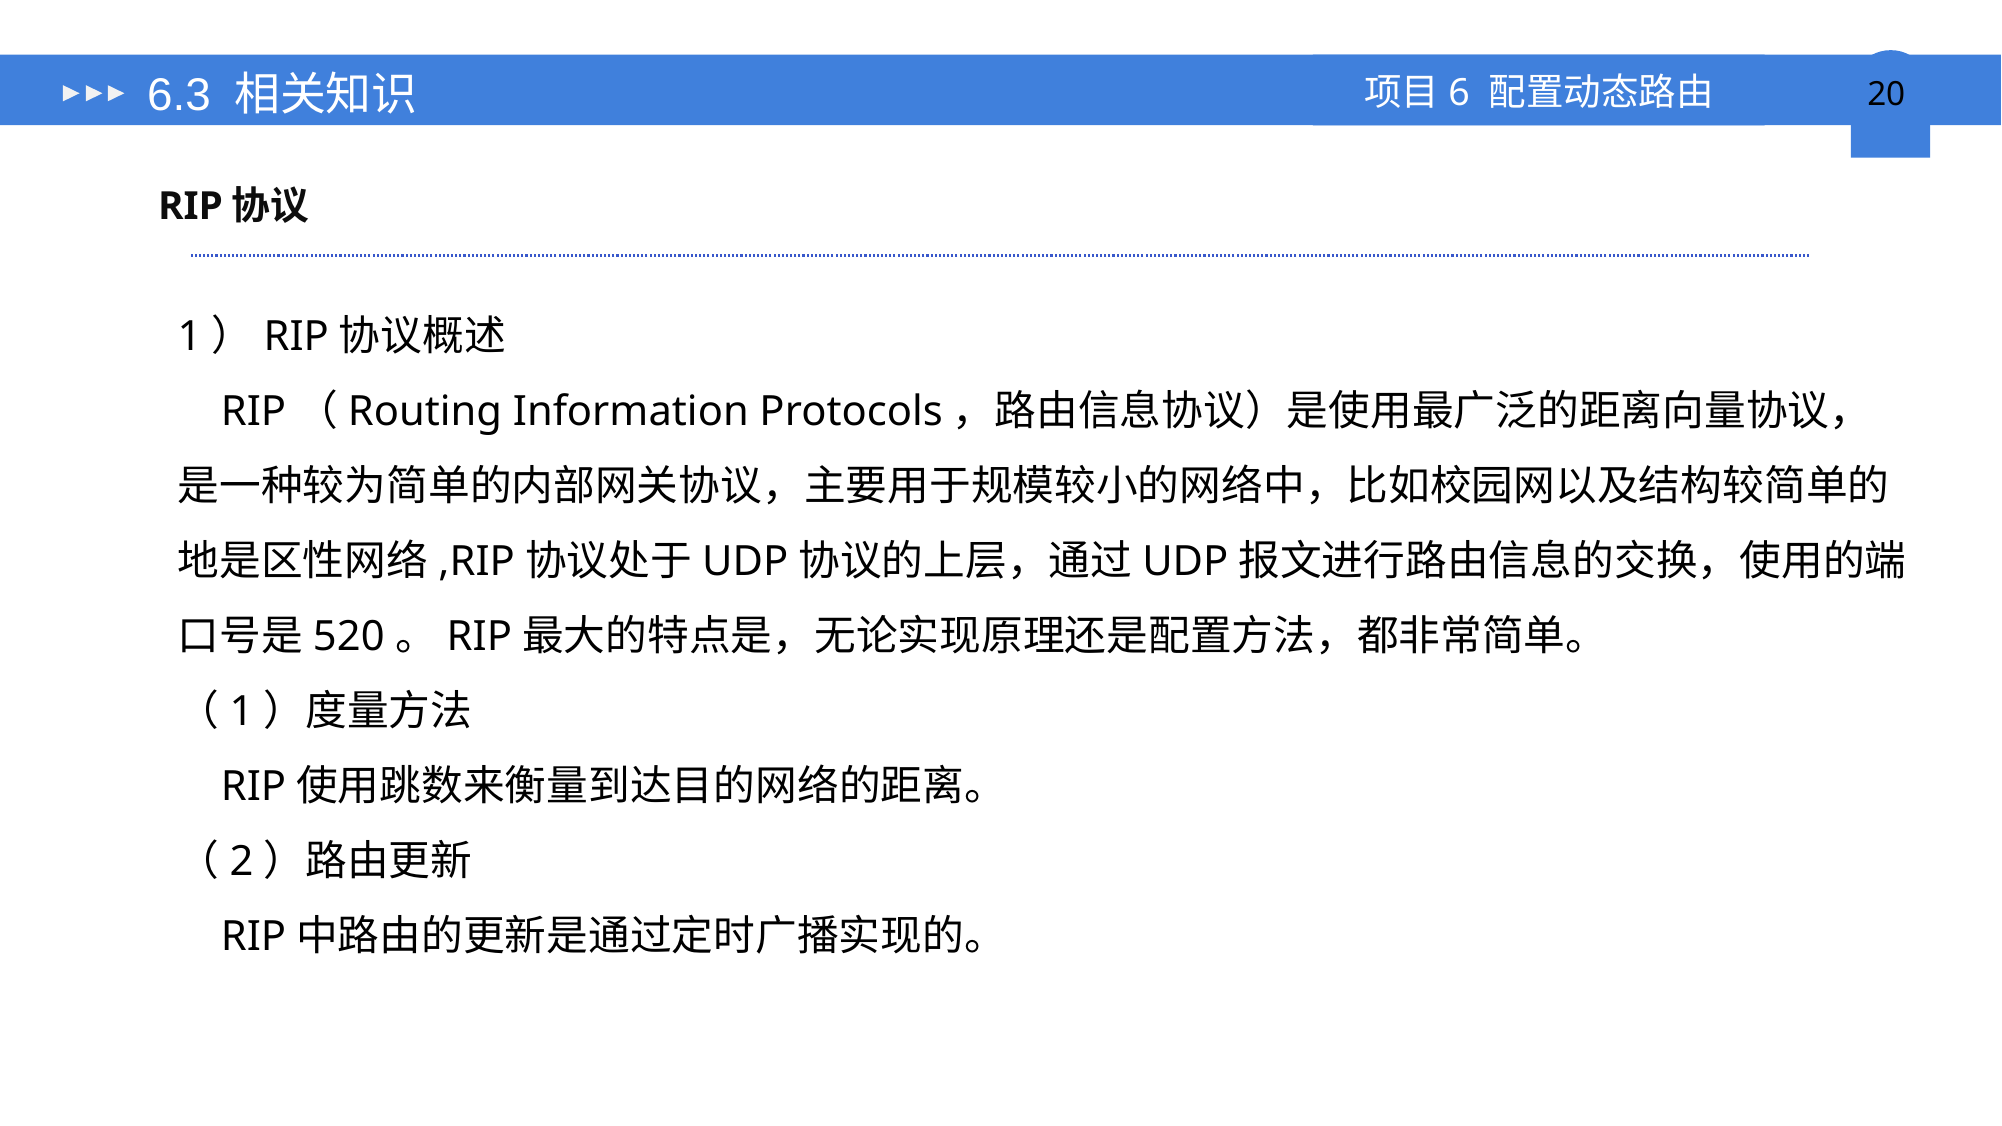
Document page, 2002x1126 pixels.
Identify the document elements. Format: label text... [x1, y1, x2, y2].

list RIP协议 [138, 161, 1901, 238]
title 6.3 相关知识 [127, 59, 1207, 126]
text_box 1）RIP协议概述 RIP（Routing Information Protocols，路由信息协议）是使用最广泛的距离向量协议，是一种较为简单的内部网关协议，主要用于规模较小的网络中，比如校园网以及结构较简单的地是区性网络,RIP协议处于UDP协议的上层，通过UDP报文进行路由信息的交换，使用的端口号是520。RIP最大的特点是，无论实现原理还是配置方法，都非常简单。 （1）度量方法 RIP使用跳数来衡量到达目的网络的距离。 （2）路由更新 RIP中路由的更新是通过定时广播实现的。 [162, 276, 1926, 966]
